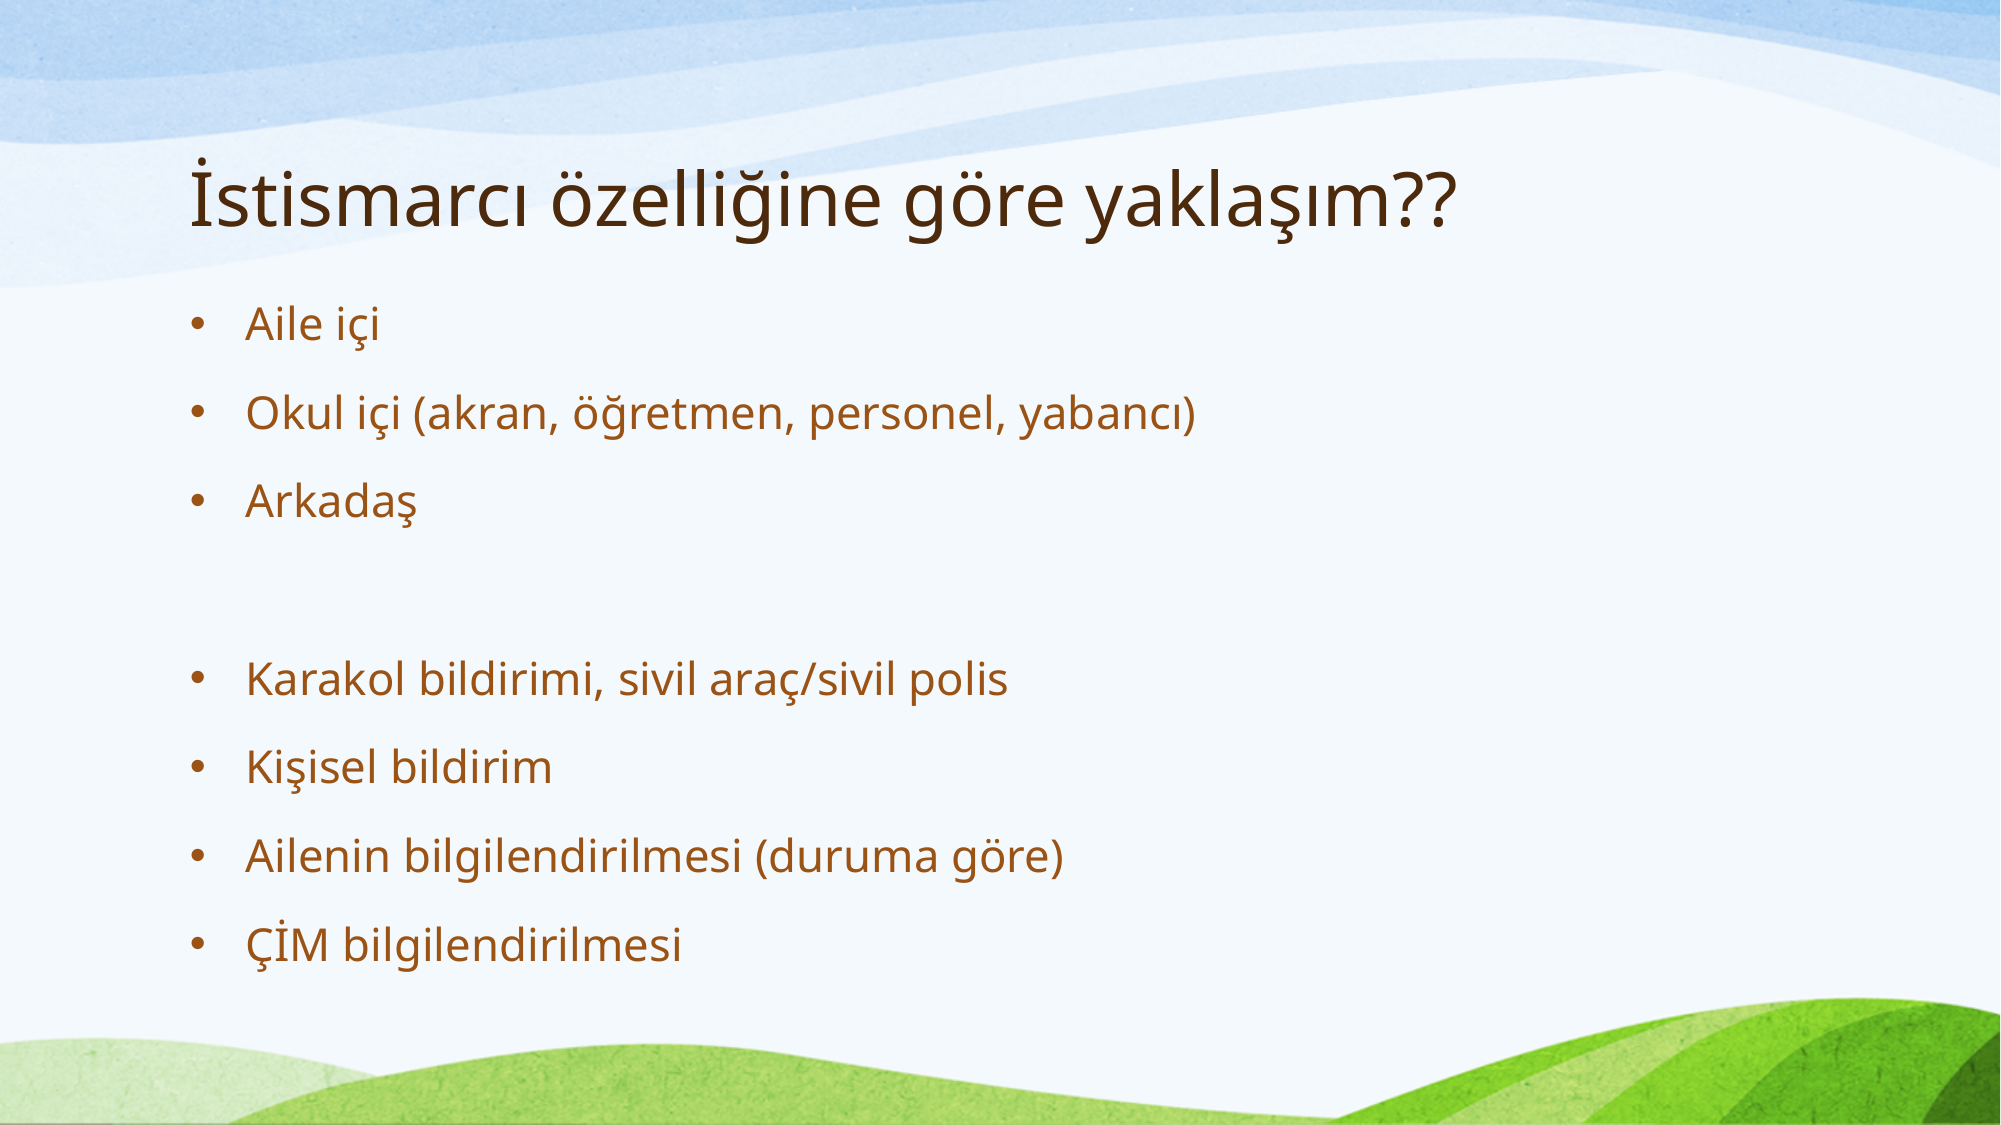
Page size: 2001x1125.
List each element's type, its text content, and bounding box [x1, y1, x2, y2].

picture [0, 0, 2001, 1125]
title İstismarcı özelliğine göre yaklaşım?? [174, 50, 1825, 250]
list Aile içi Okul içi (akran, öğretmen, personel, yabancı) Arkadaş Karakol bildirimi, sivil araç/sivil polis Kişisel bildirim Ailenin bilgilendirilmesi (duruma göre) ÇİM bilgilendirilmesi [174, 287, 1825, 982]
